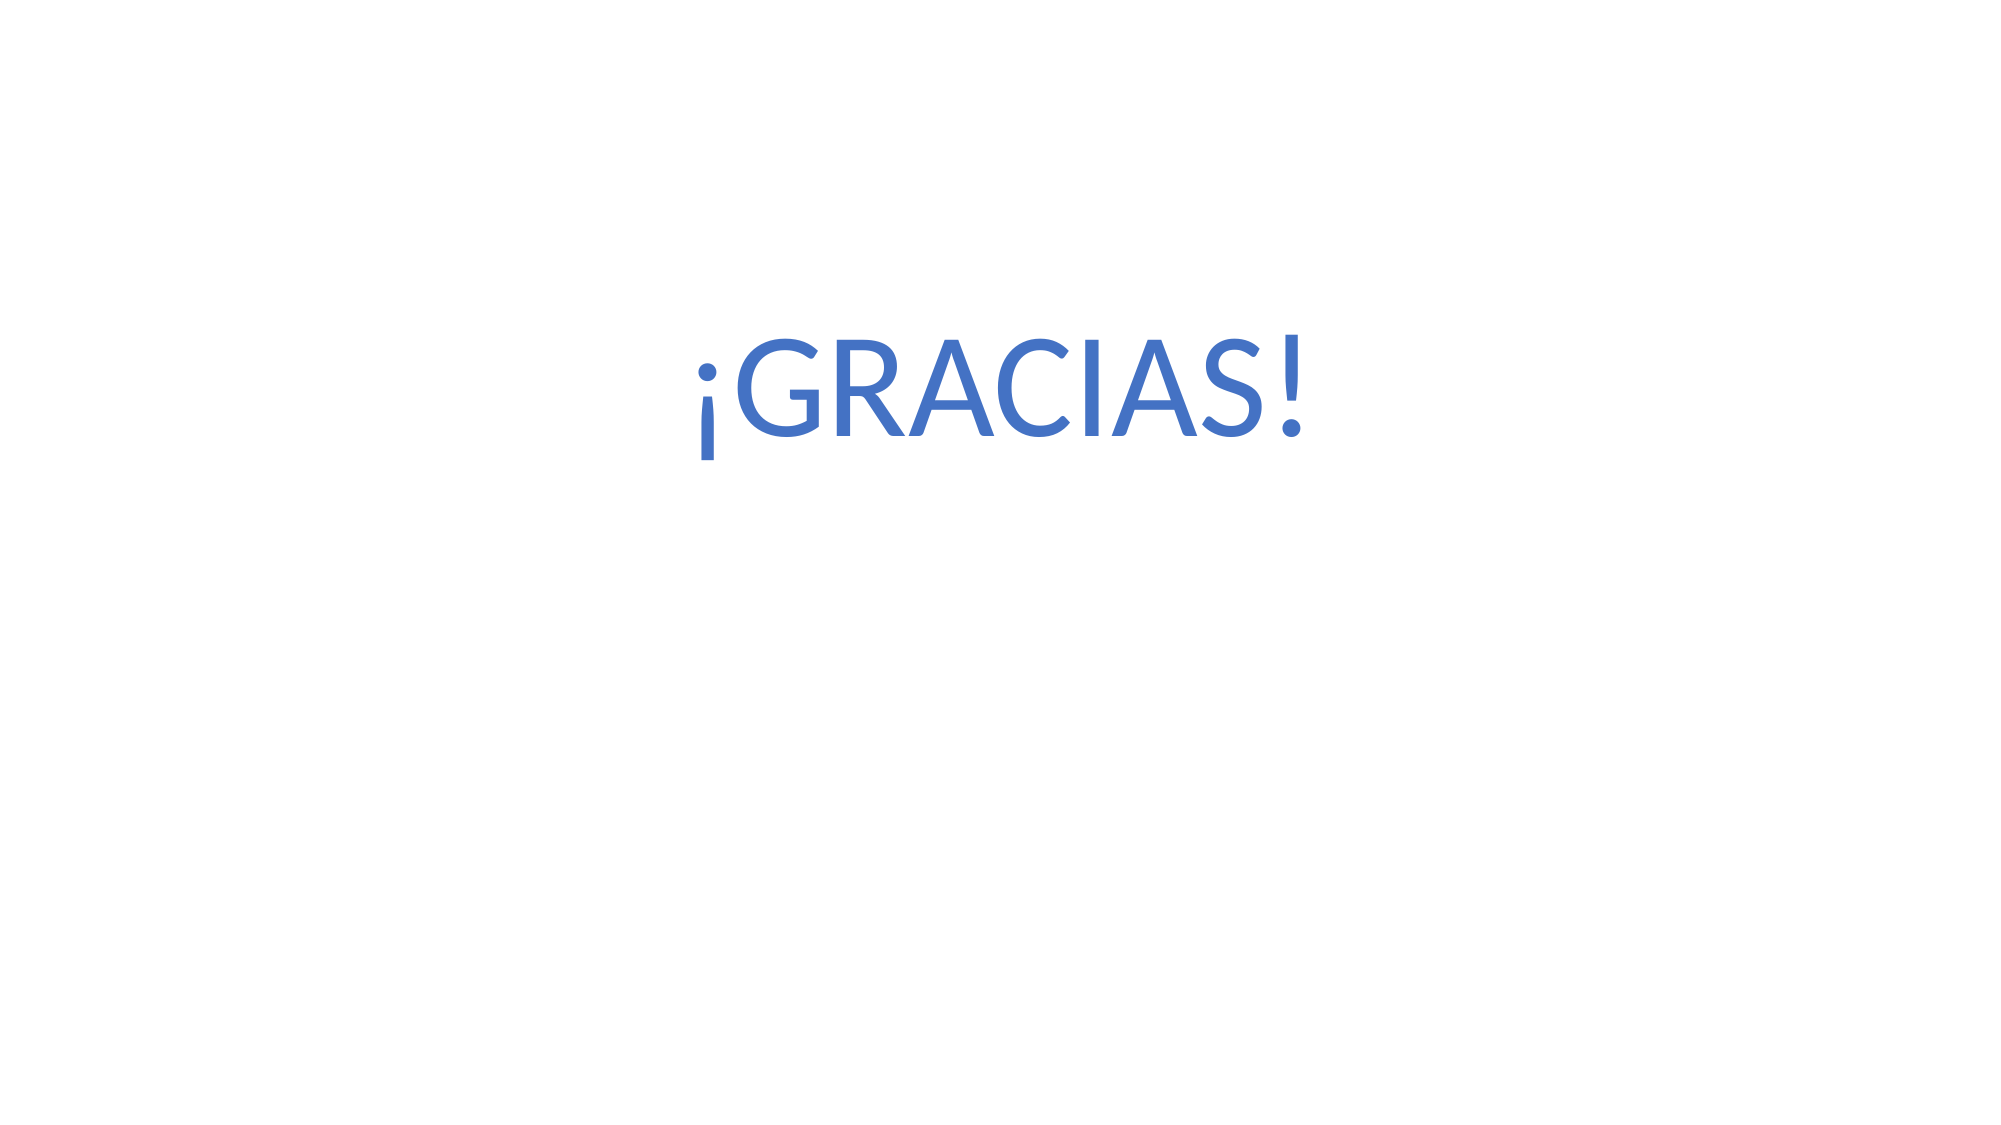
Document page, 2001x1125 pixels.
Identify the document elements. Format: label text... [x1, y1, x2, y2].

list ¡GRACIAS! [137, 299, 1863, 1014]
